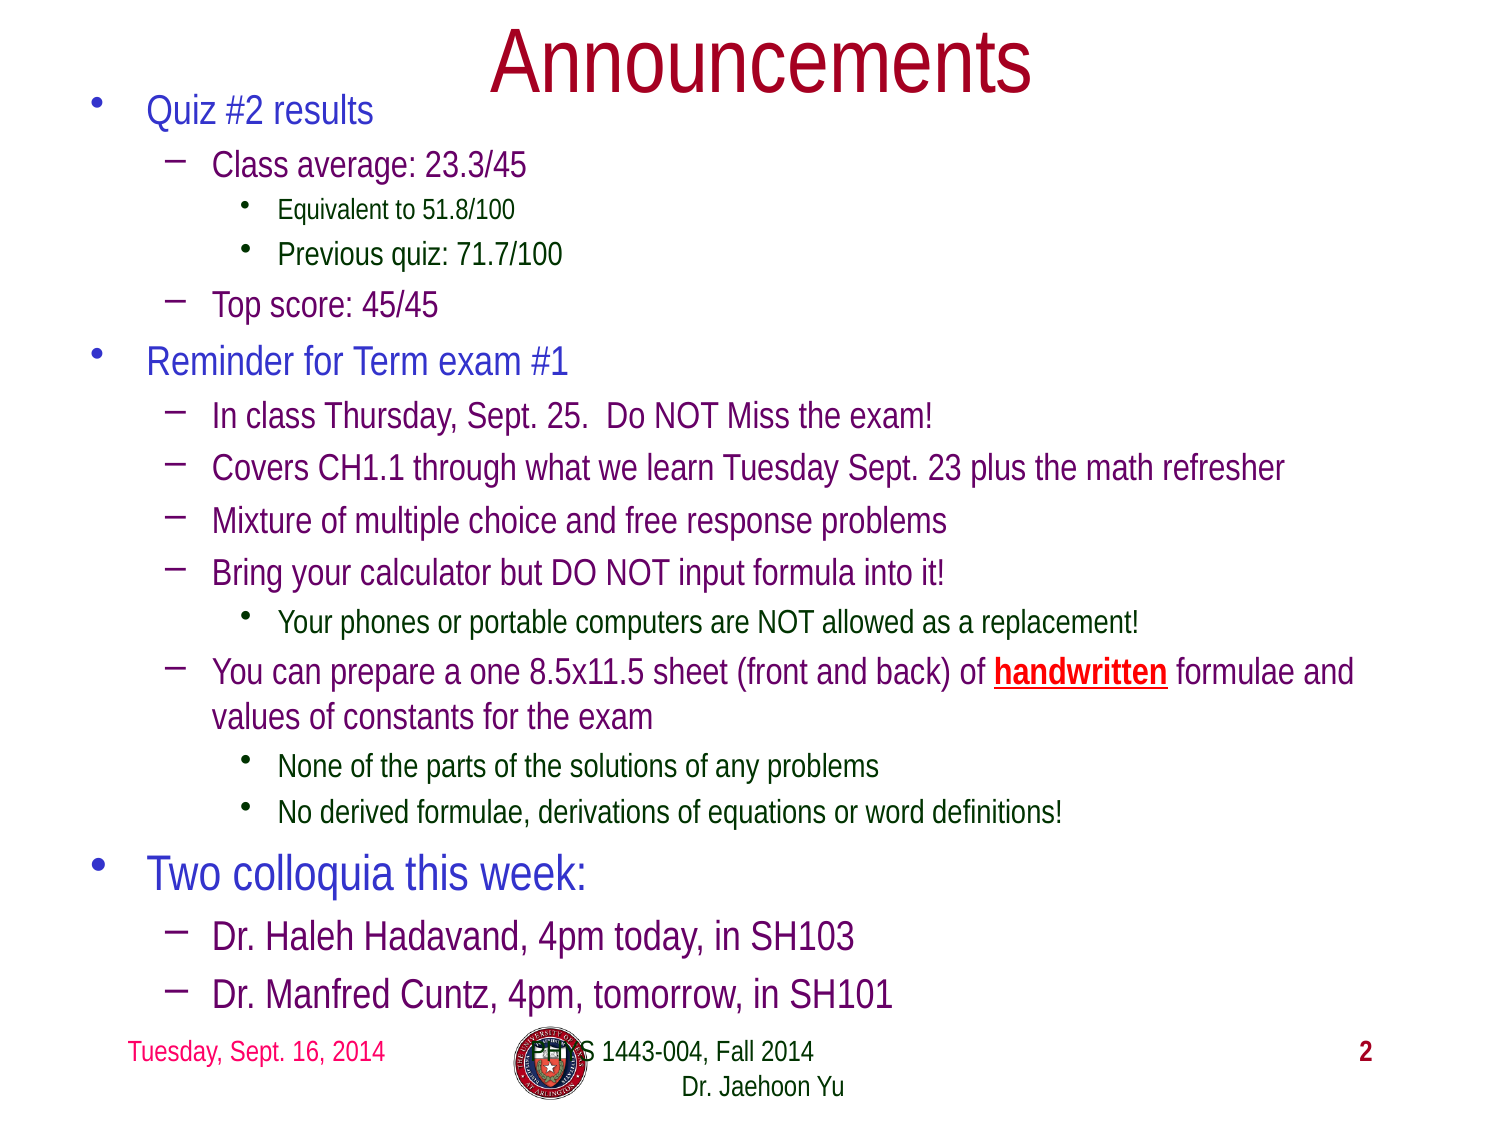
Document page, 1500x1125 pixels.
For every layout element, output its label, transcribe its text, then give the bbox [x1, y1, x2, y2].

slide_number 2 [1074, 1026, 1388, 1101]
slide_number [112, 1026, 426, 1101]
title Announcements [124, 0, 1401, 74]
footer PHYS 1443-004, Fall 2014 Dr. Jaehoon Yu [512, 1026, 988, 1101]
list Quiz #2 results Class average: 23.3/45 Equivalent to 51.8/100 Previous quiz: 71.7/100 Top score: 45/45 Reminder for Term exam #1 In class Thursday, Sept. 25. Do NOT Miss the exam! Covers CH1.1 through what we learn Tuesday Sept. 23 plus the math refresher Mixture of multiple choice and free response problems Bring your calculator but DO NOT input formula into it! Your phones or portable computers are NOT allowed as a replacement! You can prepare a one 8.5x11.5 sheet (front and back) of handwritten formulae and values of constants for the exam None of the parts of the solutions of any problems No derived formulae, derivations of equations or word definitions! Two colloquia this week: Dr. Haleh Hadavand, 4pm today, in SH103 Dr. Manfred Cuntz, 4pm, tomorrow, in SH101 [74, 74, 1401, 1026]
